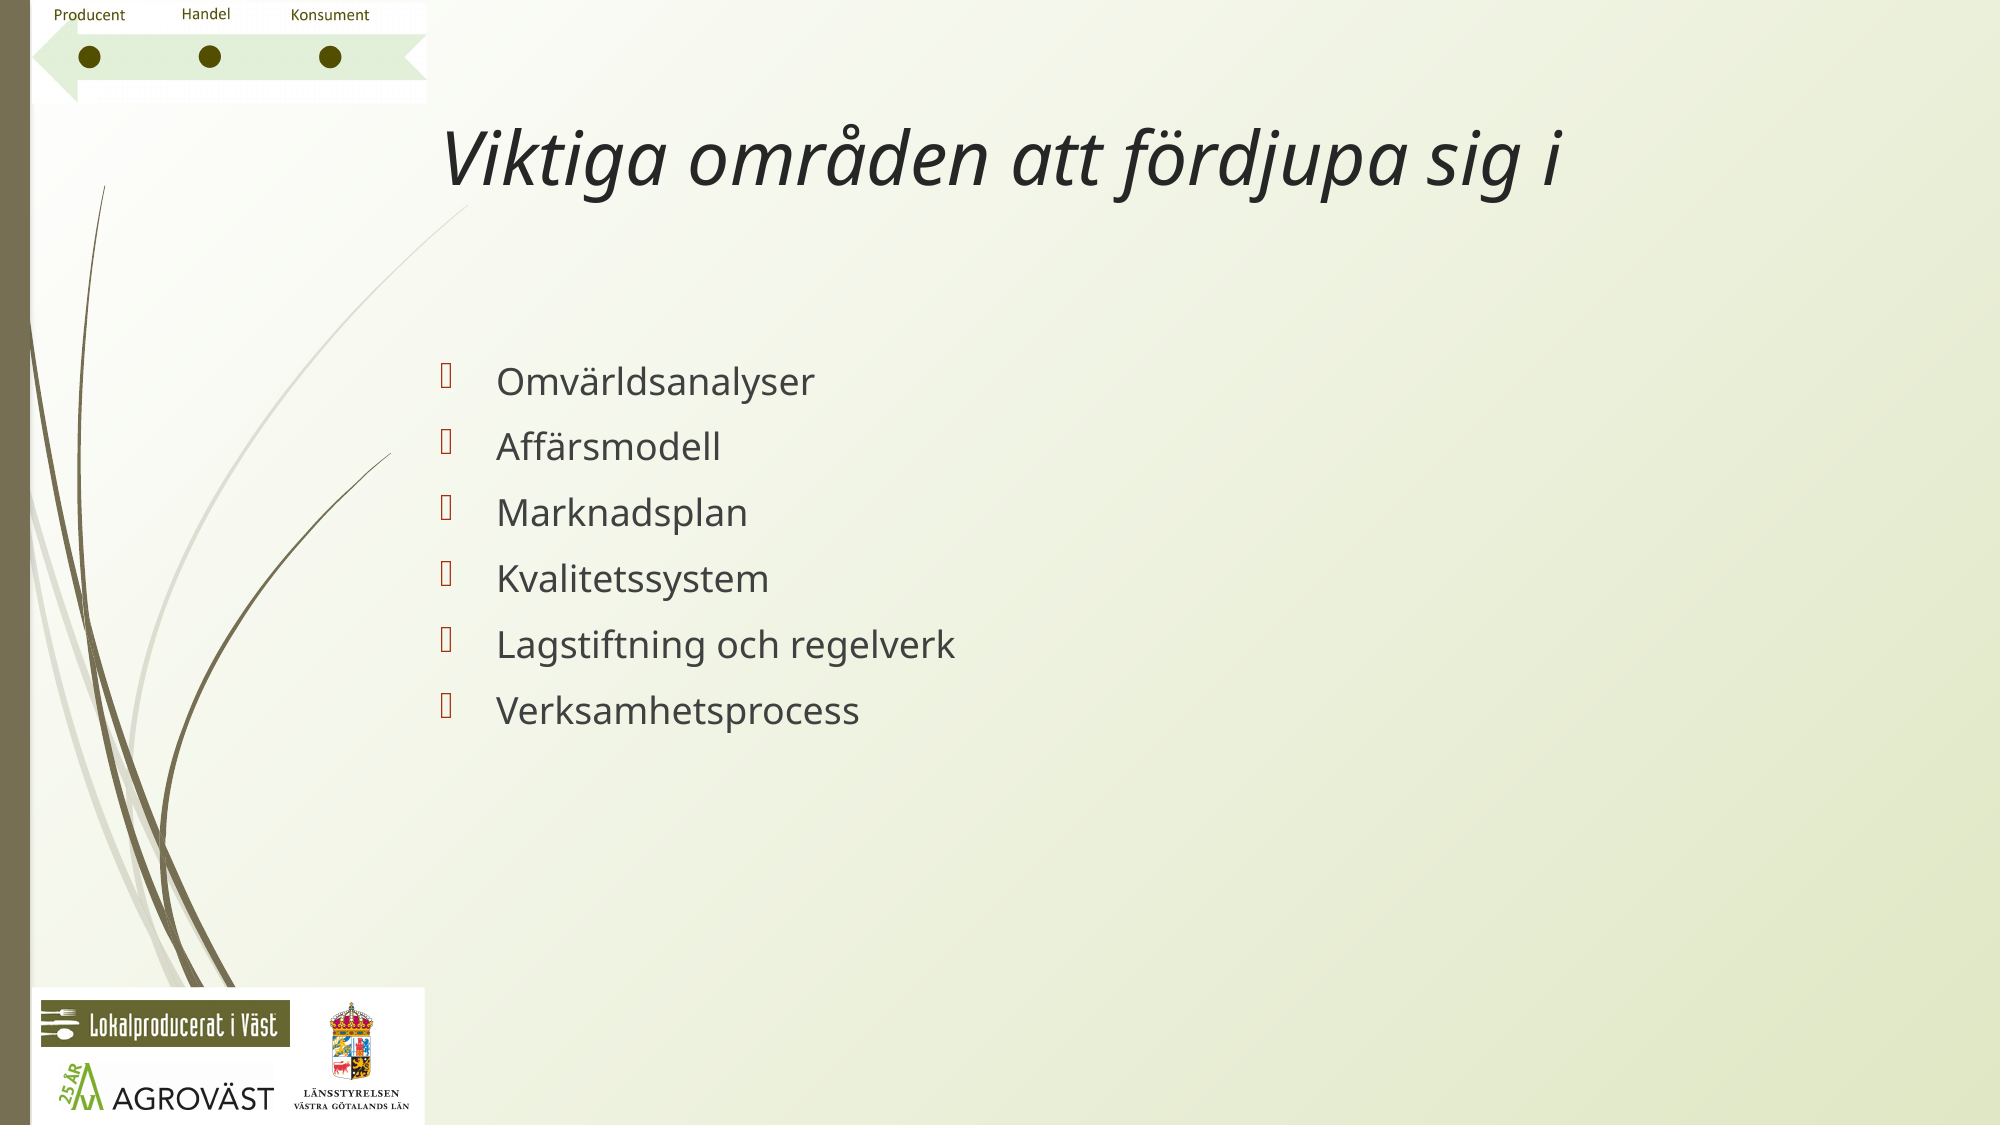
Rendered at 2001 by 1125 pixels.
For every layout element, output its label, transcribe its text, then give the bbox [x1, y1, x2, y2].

picture [291, 998, 411, 1111]
picture [59, 1063, 274, 1110]
title Viktiga områden att fördjupa sig i [425, 102, 1888, 313]
list Omvärldsanalyser Affärsmodell Marknadsplan Kvalitetssystem Lagstiftning och regelverk Verksamhetsprocess [424, 350, 1888, 970]
picture [41, 1000, 290, 1047]
picture [32, 3, 427, 104]
